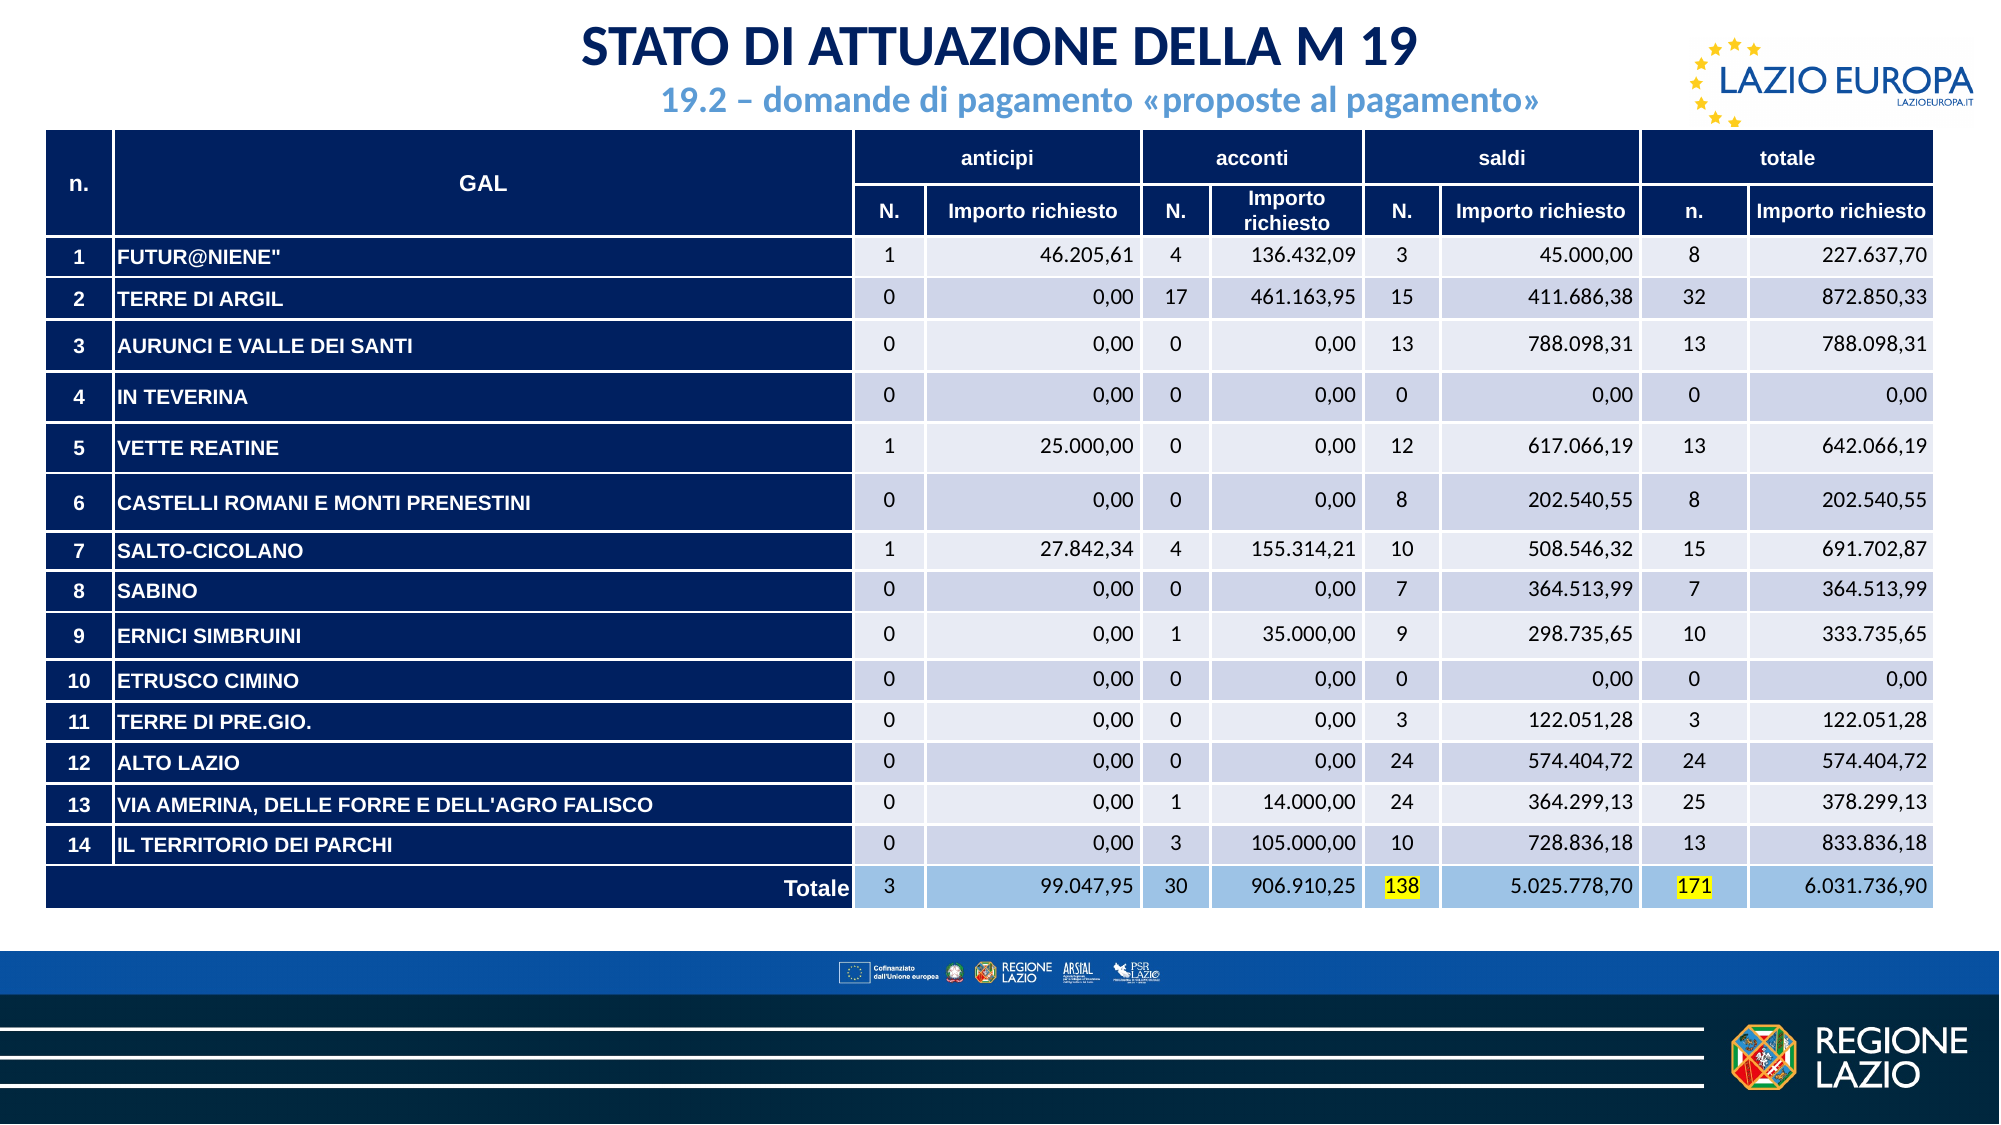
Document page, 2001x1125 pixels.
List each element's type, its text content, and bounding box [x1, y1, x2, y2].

table_cell 8 [1642, 474, 1747, 530]
table_cell 617.066,19 [1442, 424, 1639, 472]
table_cell TERRE DI PRE.GIO. [115, 703, 852, 740]
table_cell VETTE REATINE [115, 424, 852, 472]
table_cell 0,00 [1212, 321, 1362, 370]
table_cell 6 [46, 474, 112, 530]
table_cell 10 [46, 661, 112, 700]
table_cell 202.540,55 [1442, 474, 1639, 530]
table_cell 105.000,00 [1212, 826, 1362, 864]
table_cell 691.702,87 [1750, 533, 1933, 569]
table_cell 136.432,09 [1212, 238, 1362, 276]
table_cell 0,00 [1212, 572, 1362, 611]
table_cell 9 [1365, 613, 1439, 658]
table_cell 8 [1642, 238, 1747, 276]
table_cell 0 [855, 321, 924, 370]
table_cell Importo richiesto [1442, 186, 1639, 235]
table_cell 32 [1642, 278, 1747, 318]
table_cell IN TEVERINA [115, 373, 852, 421]
table_cell AURUNCI E VALLE DEI SANTI [115, 321, 852, 370]
table_cell 11 [46, 703, 112, 740]
table_cell 0,00 [1212, 703, 1362, 740]
table_cell ETRUSCO CIMINO [115, 661, 852, 700]
table_cell 202.540,55 [1750, 474, 1933, 530]
table_header saldi [1365, 130, 1639, 183]
table_cell 364.299,13 [1442, 785, 1639, 823]
table_cell 0 [855, 826, 924, 864]
table_cell 3 [1642, 703, 1747, 740]
table_cell 4 [1143, 238, 1209, 276]
table_cell 788.098,31 [1750, 321, 1933, 370]
table_cell 27.842,34 [927, 533, 1140, 569]
table_cell 7 [1365, 572, 1439, 611]
table_cell 364.513,99 [1750, 572, 1933, 611]
table_cell 0 [1143, 661, 1209, 700]
table_cell Totale [46, 866, 852, 908]
table_cell 0,00 [1212, 424, 1362, 472]
table_cell 1 [46, 238, 112, 276]
table_cell 0 [1143, 474, 1209, 530]
table_cell 14 [46, 826, 112, 864]
table_cell IL TERRITORIO DEI PARCHI [115, 826, 852, 864]
table_cell 508.546,32 [1442, 533, 1639, 569]
table_cell Importo richiesto [1750, 186, 1933, 235]
table_cell 15 [1365, 278, 1439, 318]
table_cell TERRE DI ARGIL [115, 278, 852, 318]
table_cell 0,00 [1212, 474, 1362, 530]
table_cell 1 [1143, 613, 1209, 658]
table_cell N. [855, 186, 924, 235]
table_cell 24 [1365, 743, 1439, 782]
table_cell 0 [855, 572, 924, 611]
table_cell 7 [46, 533, 112, 569]
table_cell 46.205,61 [927, 238, 1140, 276]
table_cell 0,00 [927, 278, 1140, 318]
table_cell 0,00 [1750, 373, 1933, 421]
table_cell 0,00 [1442, 661, 1639, 700]
table_cell 13 [1642, 826, 1747, 864]
table_cell 1 [855, 238, 924, 276]
table_cell 138 [1365, 866, 1439, 908]
table_header n. [46, 130, 112, 235]
table_cell 0,00 [927, 826, 1140, 864]
table_cell 411.686,38 [1442, 278, 1639, 318]
table_cell 0 [855, 743, 924, 782]
table_cell 0 [1143, 703, 1209, 740]
table_cell 0 [1143, 373, 1209, 421]
table_cell 5.025.778,70 [1442, 866, 1639, 908]
table_cell 155.314,21 [1212, 533, 1362, 569]
table_cell 0 [855, 703, 924, 740]
table_cell 364.513,99 [1442, 572, 1639, 611]
table_cell 6.031.736,90 [1750, 866, 1933, 908]
table_cell 1 [855, 533, 924, 569]
text_box 19.2 – domande di pagamento «proposte al pagamento» [645, 85, 1559, 128]
table_cell 0 [855, 661, 924, 700]
table_cell 15 [1642, 533, 1747, 569]
table_cell 574.404,72 [1442, 743, 1639, 782]
table_cell CASTELLI ROMANI E MONTI PRENESTINI [115, 474, 852, 530]
table_cell 12 [1365, 424, 1439, 472]
table_cell 0 [855, 373, 924, 421]
table_cell 13 [1365, 321, 1439, 370]
table_cell 2 [46, 278, 112, 318]
table_cell 0,00 [1212, 661, 1362, 700]
table_cell 13 [1642, 321, 1747, 370]
table_cell 3 [855, 866, 924, 908]
table_cell 9 [46, 613, 112, 658]
table_cell 122.051,28 [1750, 703, 1933, 740]
table_cell 1 [855, 424, 924, 472]
table_cell Importo richiesto [1212, 186, 1362, 235]
table_cell N. [1143, 186, 1209, 235]
table_cell 4 [1143, 533, 1209, 569]
table_cell 0 [1143, 572, 1209, 611]
table_cell 3 [1143, 826, 1209, 864]
table_cell 0,00 [927, 321, 1140, 370]
table_cell 333.735,65 [1750, 613, 1933, 658]
table_cell 122.051,28 [1442, 703, 1639, 740]
table_cell 0,00 [927, 703, 1140, 740]
table_cell 10 [1365, 533, 1439, 569]
table_cell 906.910,25 [1212, 866, 1362, 908]
table_cell 17 [1143, 278, 1209, 318]
table_cell 0 [855, 613, 924, 658]
table_cell 3 [1365, 703, 1439, 740]
table_cell 0 [1143, 743, 1209, 782]
table_cell VIA AMERINA, DELLE FORRE E DELL'AGRO FALISCO [115, 785, 852, 823]
table_cell 3 [46, 321, 112, 370]
table_cell 0,00 [927, 373, 1140, 421]
table_cell 12 [46, 743, 112, 782]
table_cell 0,00 [1750, 661, 1933, 700]
text_box stato di attuazione della M 19 [228, 0, 1772, 85]
table_cell ALTO LAZIO [115, 743, 852, 782]
table_cell 0 [855, 474, 924, 530]
table_cell 30 [1143, 866, 1209, 908]
table_cell 35.000,00 [1212, 613, 1362, 658]
table_cell 0 [855, 785, 924, 823]
table_header totale [1642, 130, 1933, 183]
table_cell 13 [1642, 424, 1747, 472]
table_header anticipi [855, 130, 1140, 183]
table_cell FUTUR@NIENE" [115, 238, 852, 276]
table_cell 574.404,72 [1750, 743, 1933, 782]
table_cell 25.000,00 [927, 424, 1140, 472]
table_cell 0,00 [1442, 373, 1639, 421]
table_cell 0,00 [1212, 373, 1362, 421]
table_cell 25 [1642, 785, 1747, 823]
table_cell 788.098,31 [1442, 321, 1639, 370]
table_cell 461.163,95 [1212, 278, 1362, 318]
table_cell 13 [46, 785, 112, 823]
table_cell 0 [1365, 661, 1439, 700]
table_cell 728.836,18 [1442, 826, 1639, 864]
table_cell 0 [1143, 321, 1209, 370]
table_header GAL [115, 130, 852, 235]
table_cell 642.066,19 [1750, 424, 1933, 472]
table_cell n. [1642, 186, 1747, 235]
table_cell 14.000,00 [1212, 785, 1362, 823]
table_cell 24 [1642, 743, 1747, 782]
table_cell 24 [1365, 785, 1439, 823]
table_cell 10 [1365, 826, 1439, 864]
table_cell 833.836,18 [1750, 826, 1933, 864]
table_cell 10 [1642, 613, 1747, 658]
table_cell 227.637,70 [1750, 238, 1933, 276]
table_cell 45.000,00 [1442, 238, 1639, 276]
table_cell 0 [1365, 373, 1439, 421]
table_cell 3 [1365, 238, 1439, 276]
table_cell 5 [46, 424, 112, 472]
table_cell 0,00 [927, 743, 1140, 782]
table_cell 0,00 [1212, 743, 1362, 782]
table_cell 378.299,13 [1750, 785, 1933, 823]
table_cell 7 [1642, 572, 1747, 611]
table_header acconti [1143, 130, 1362, 183]
table_cell Importo richiesto [927, 186, 1140, 235]
table_cell 8 [1365, 474, 1439, 530]
table_cell 8 [46, 572, 112, 611]
table_cell 1 [1143, 785, 1209, 823]
table_cell 872.850,33 [1750, 278, 1933, 318]
table_cell 0 [1642, 661, 1747, 700]
table_cell 0,00 [927, 785, 1140, 823]
table_cell 0,00 [927, 613, 1140, 658]
table_cell 171 [1642, 866, 1747, 908]
table_cell 0 [1143, 424, 1209, 472]
table_cell 0,00 [927, 572, 1140, 611]
table_cell 0 [855, 278, 924, 318]
table_cell 4 [46, 373, 112, 421]
table_cell 0,00 [927, 661, 1140, 700]
table_cell 0 [1642, 373, 1747, 421]
table_cell SABINO [115, 572, 852, 611]
table_cell 298.735,65 [1442, 613, 1639, 658]
table_cell SALTO-CICOLANO [115, 533, 852, 569]
table_cell 99.047,95 [927, 866, 1140, 908]
table_cell 0,00 [927, 474, 1140, 530]
table_cell ERNICI SIMBRUINI [115, 613, 852, 658]
table_cell N. [1365, 186, 1439, 235]
